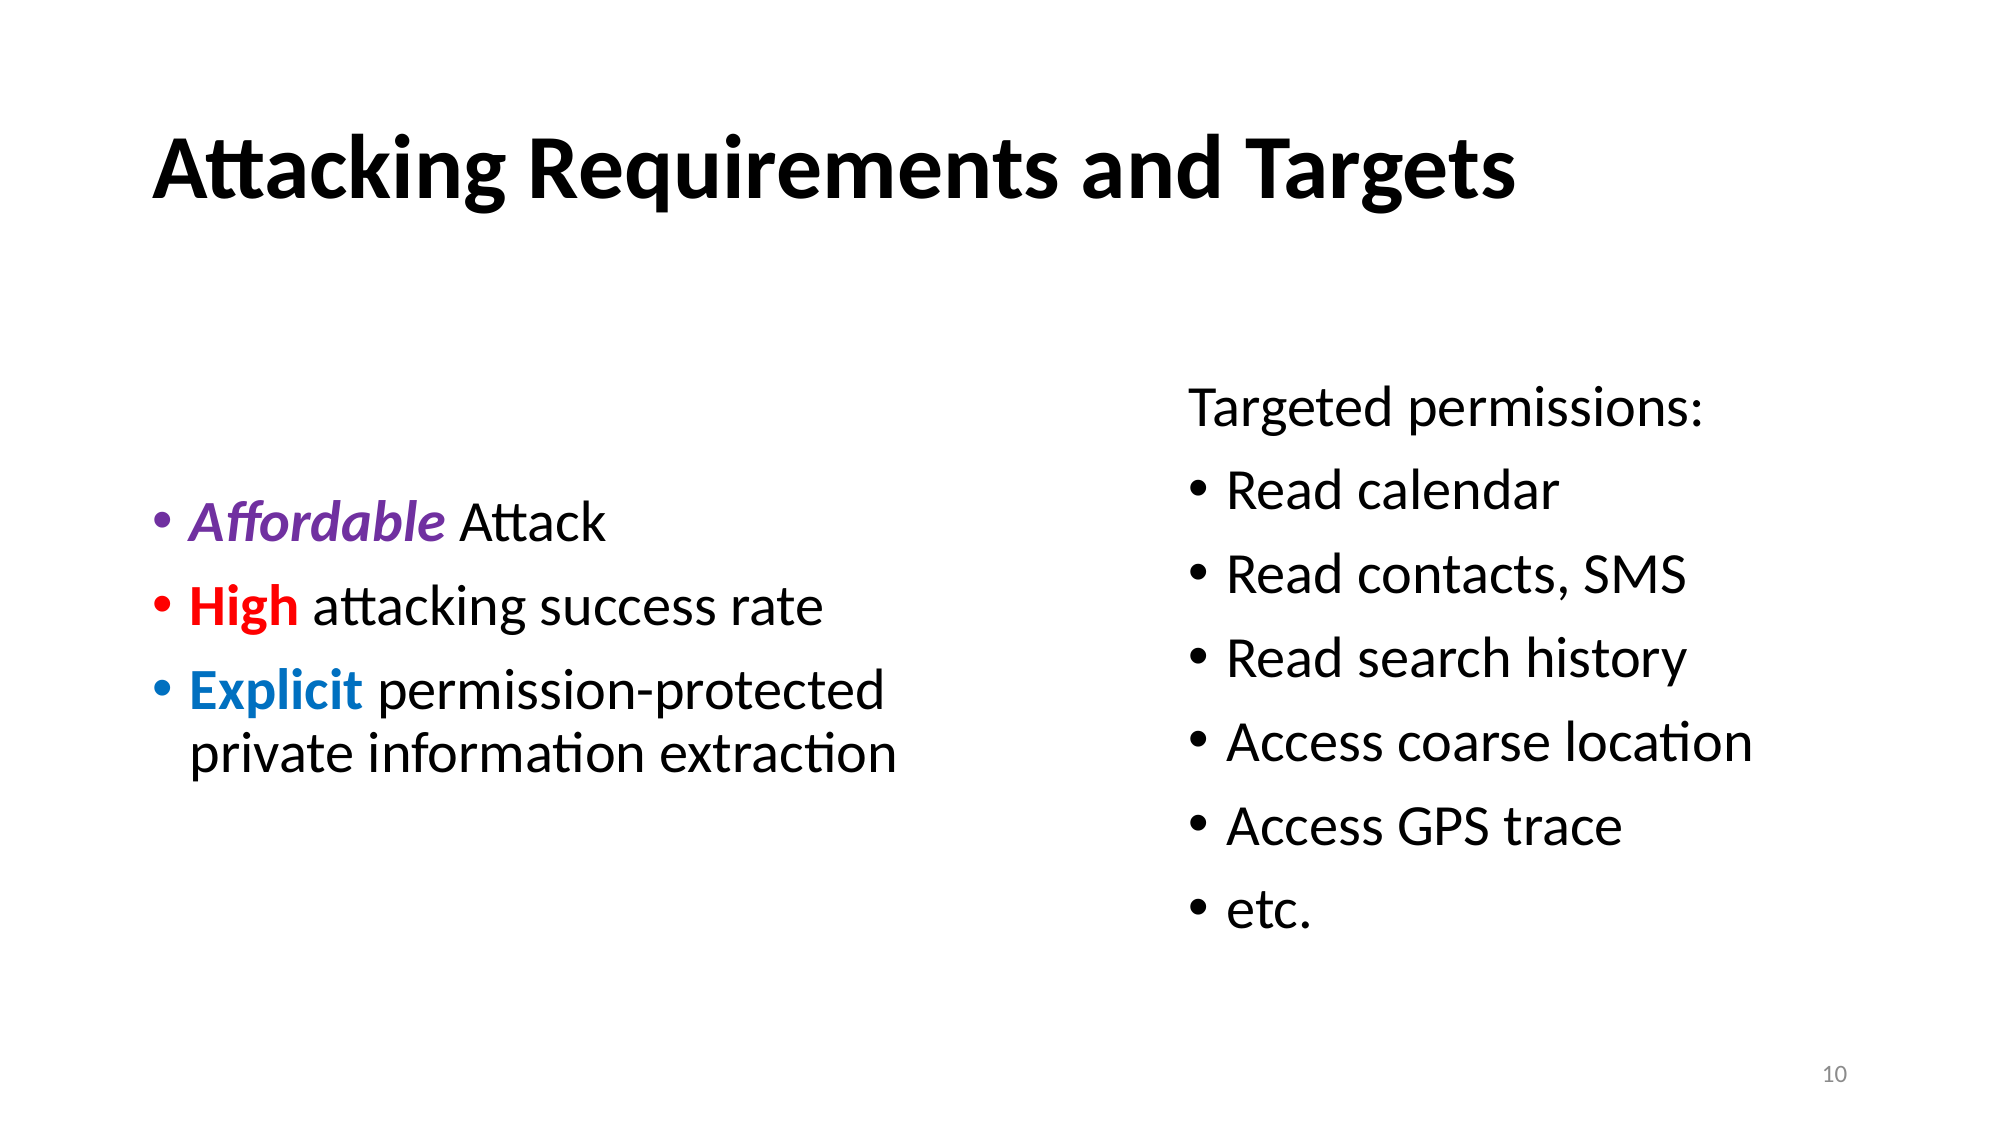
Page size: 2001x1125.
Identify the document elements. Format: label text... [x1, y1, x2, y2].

title Attacking Requirements and Targets [137, 59, 1863, 278]
list Targeted permissions: Read calendar Read contacts, SMS Read search history Access coarse location Access GPS trace etc. [1173, 368, 1863, 952]
slide_number 10 [1412, 1042, 1863, 1103]
text_box Affordable Attack High attacking success rate Explicit permission-protected private information extraction [137, 483, 945, 642]
